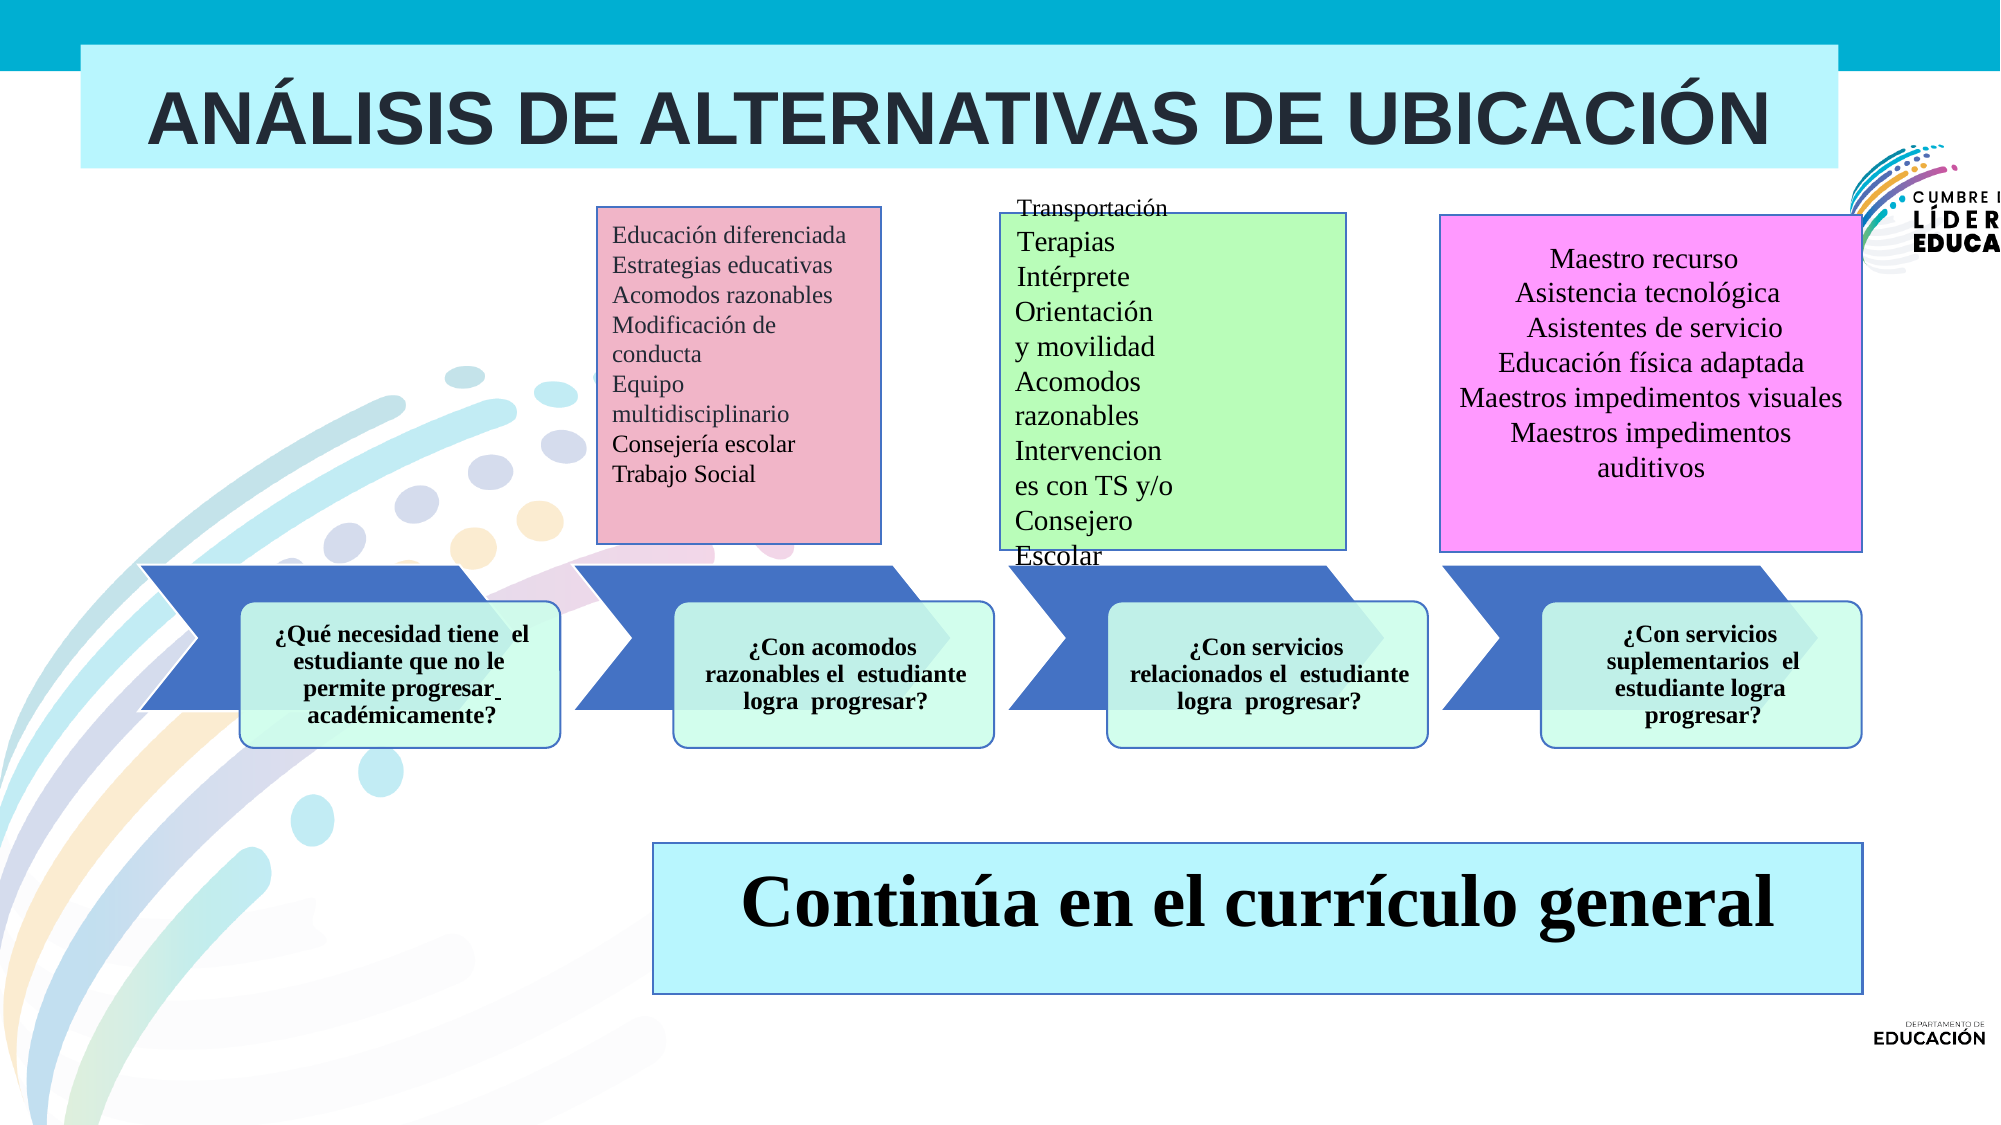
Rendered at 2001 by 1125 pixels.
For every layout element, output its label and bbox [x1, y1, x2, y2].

text_box [137, 299, 1863, 1014]
picture [0, 0, 2000, 1125]
